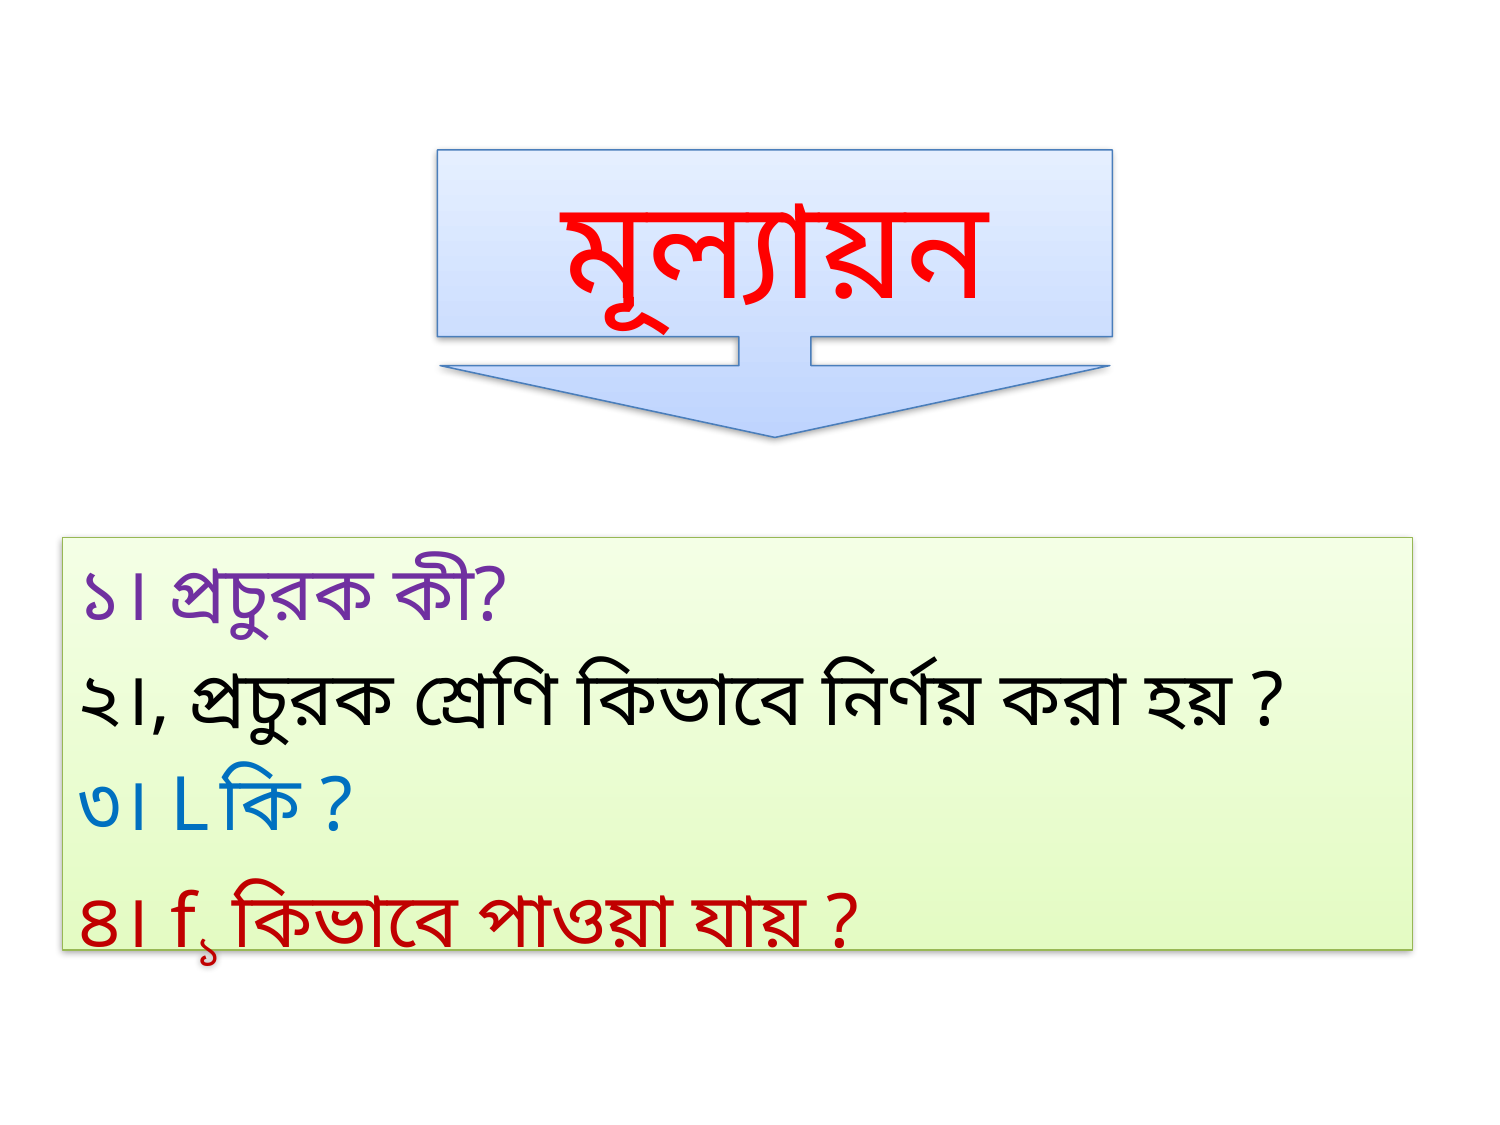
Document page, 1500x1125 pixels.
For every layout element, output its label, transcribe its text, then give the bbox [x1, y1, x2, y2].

list ১। প্রচুরক কী? ২।, প্রচুরক শ্রেণি কিভাবে নির্ণয় করা হয় ? ৩। L কি ? ৪। f১ কিভাবে পাওয়া যায় ? [62, 537, 1413, 951]
text_box মূল্যায়ন [436, 149, 1114, 439]
